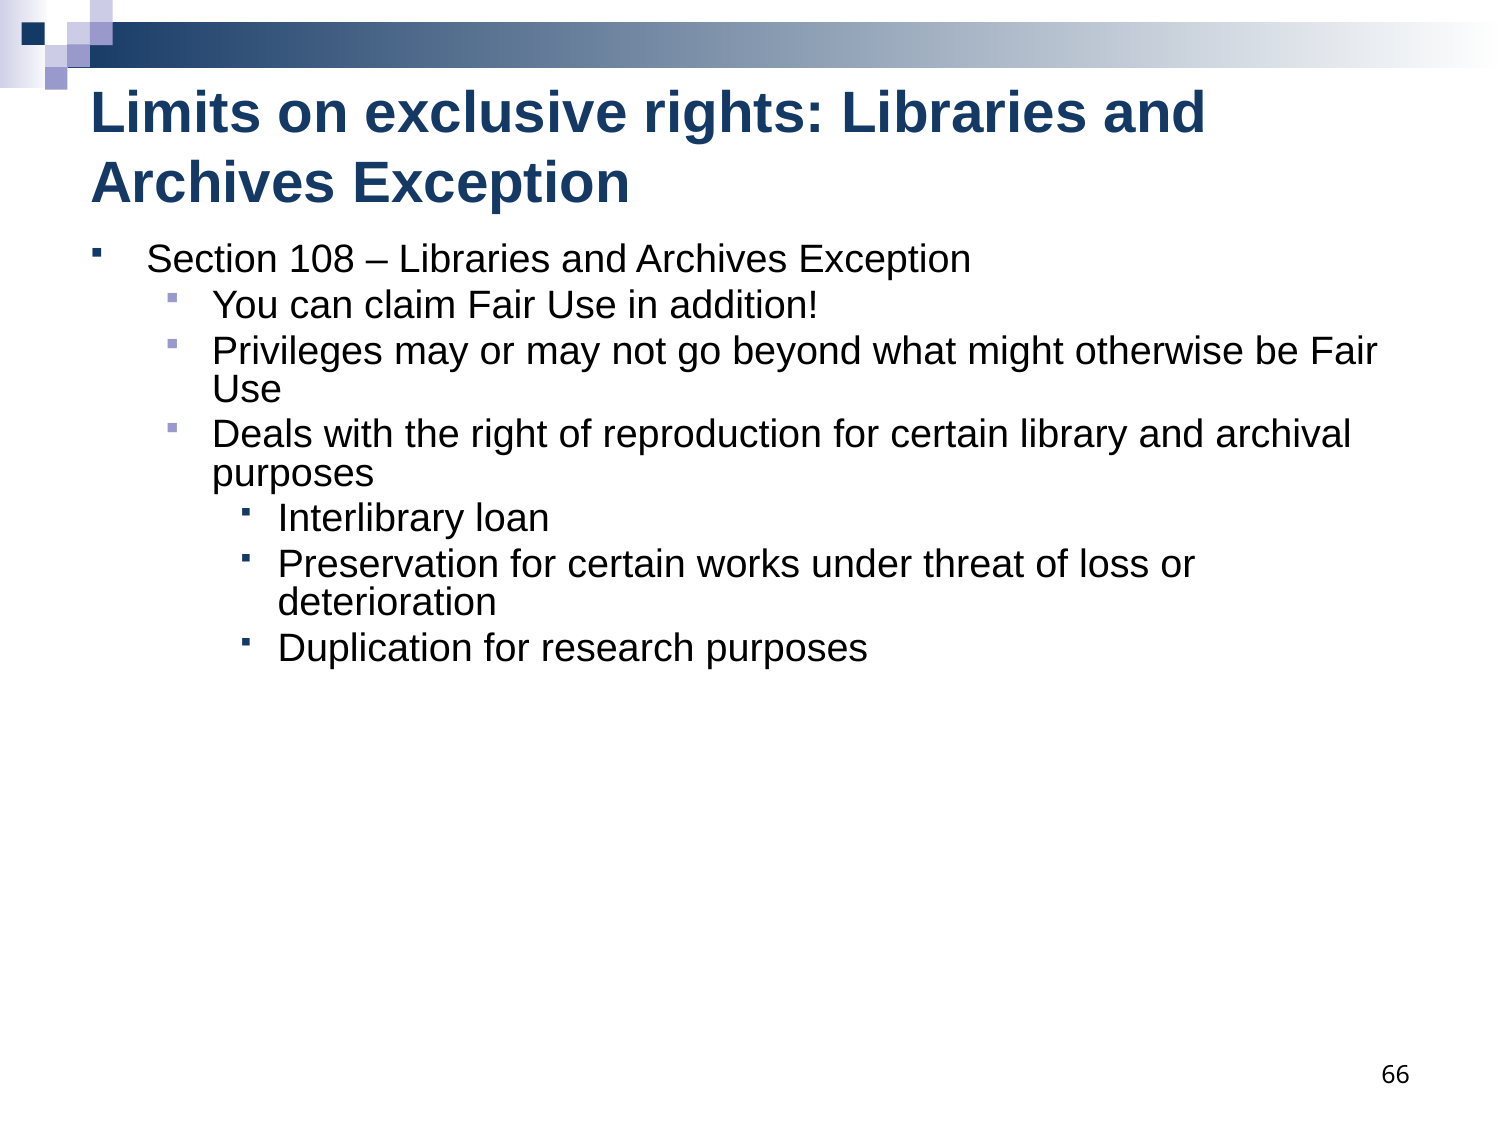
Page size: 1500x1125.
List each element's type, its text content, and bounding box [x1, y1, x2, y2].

title Limits on exclusive rights: Libraries and Archives Exception [75, 87, 1425, 200]
slide_number 66 [1074, 1025, 1425, 1100]
list Section 108 – Libraries and Archives Exception You can claim Fair Use in addition! Privileges may or may not go beyond what might otherwise be Fair Use Deals with the right of reproduction for certain library and archival purposes Interlibrary loan Preservation for certain works under threat of loss or deterioration Duplication for research purposes [75, 224, 1425, 975]
